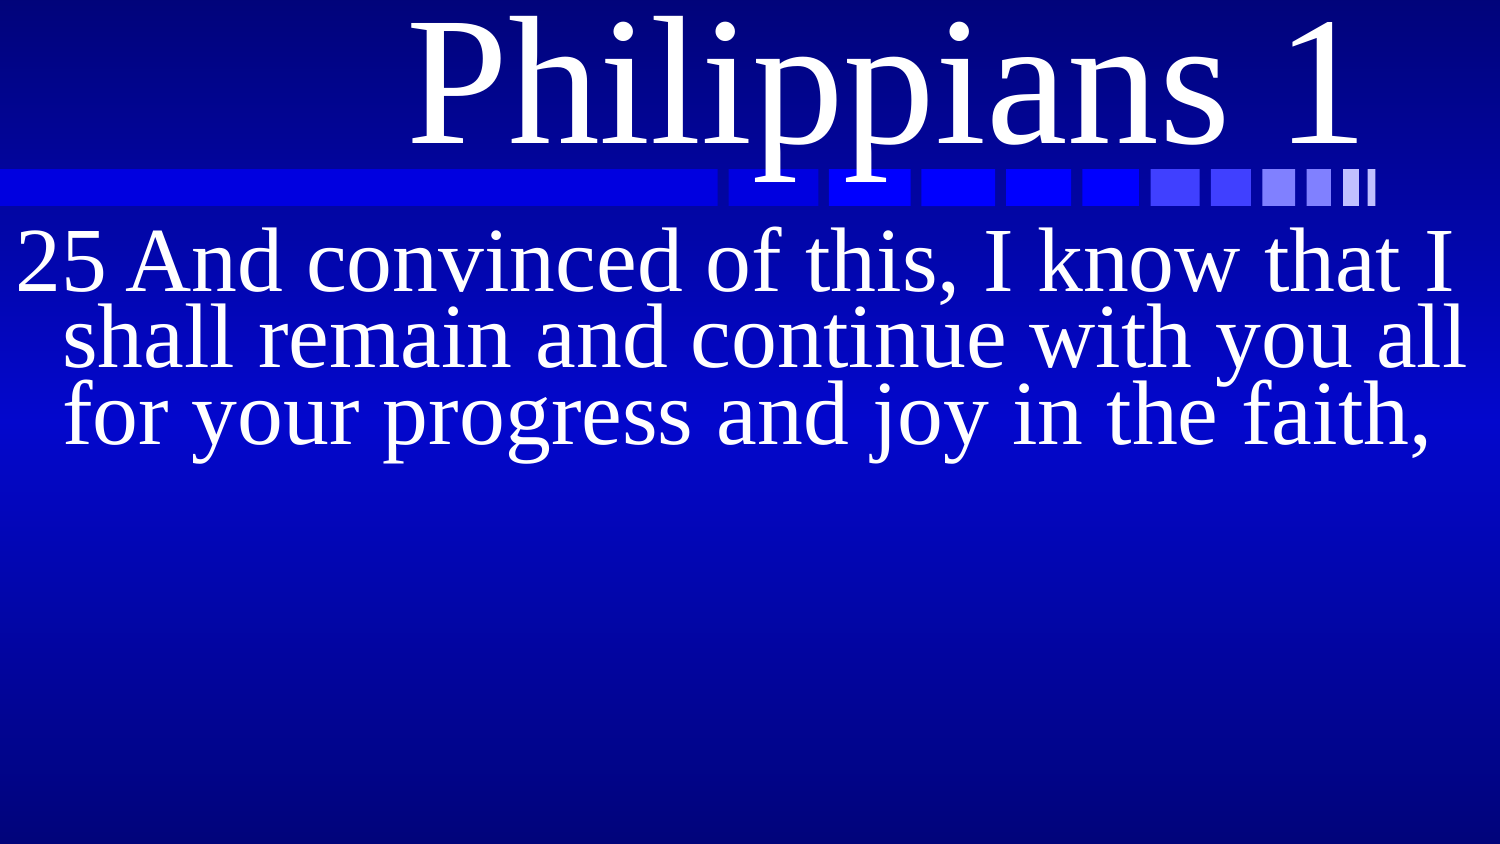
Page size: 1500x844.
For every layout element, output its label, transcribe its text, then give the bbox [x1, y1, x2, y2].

title Philippians 1 [209, 43, 1385, 185]
list 25 And convinced of this, I know that I shall remain and continue with you all for your progress and joy in the faith, [0, 221, 1500, 748]
